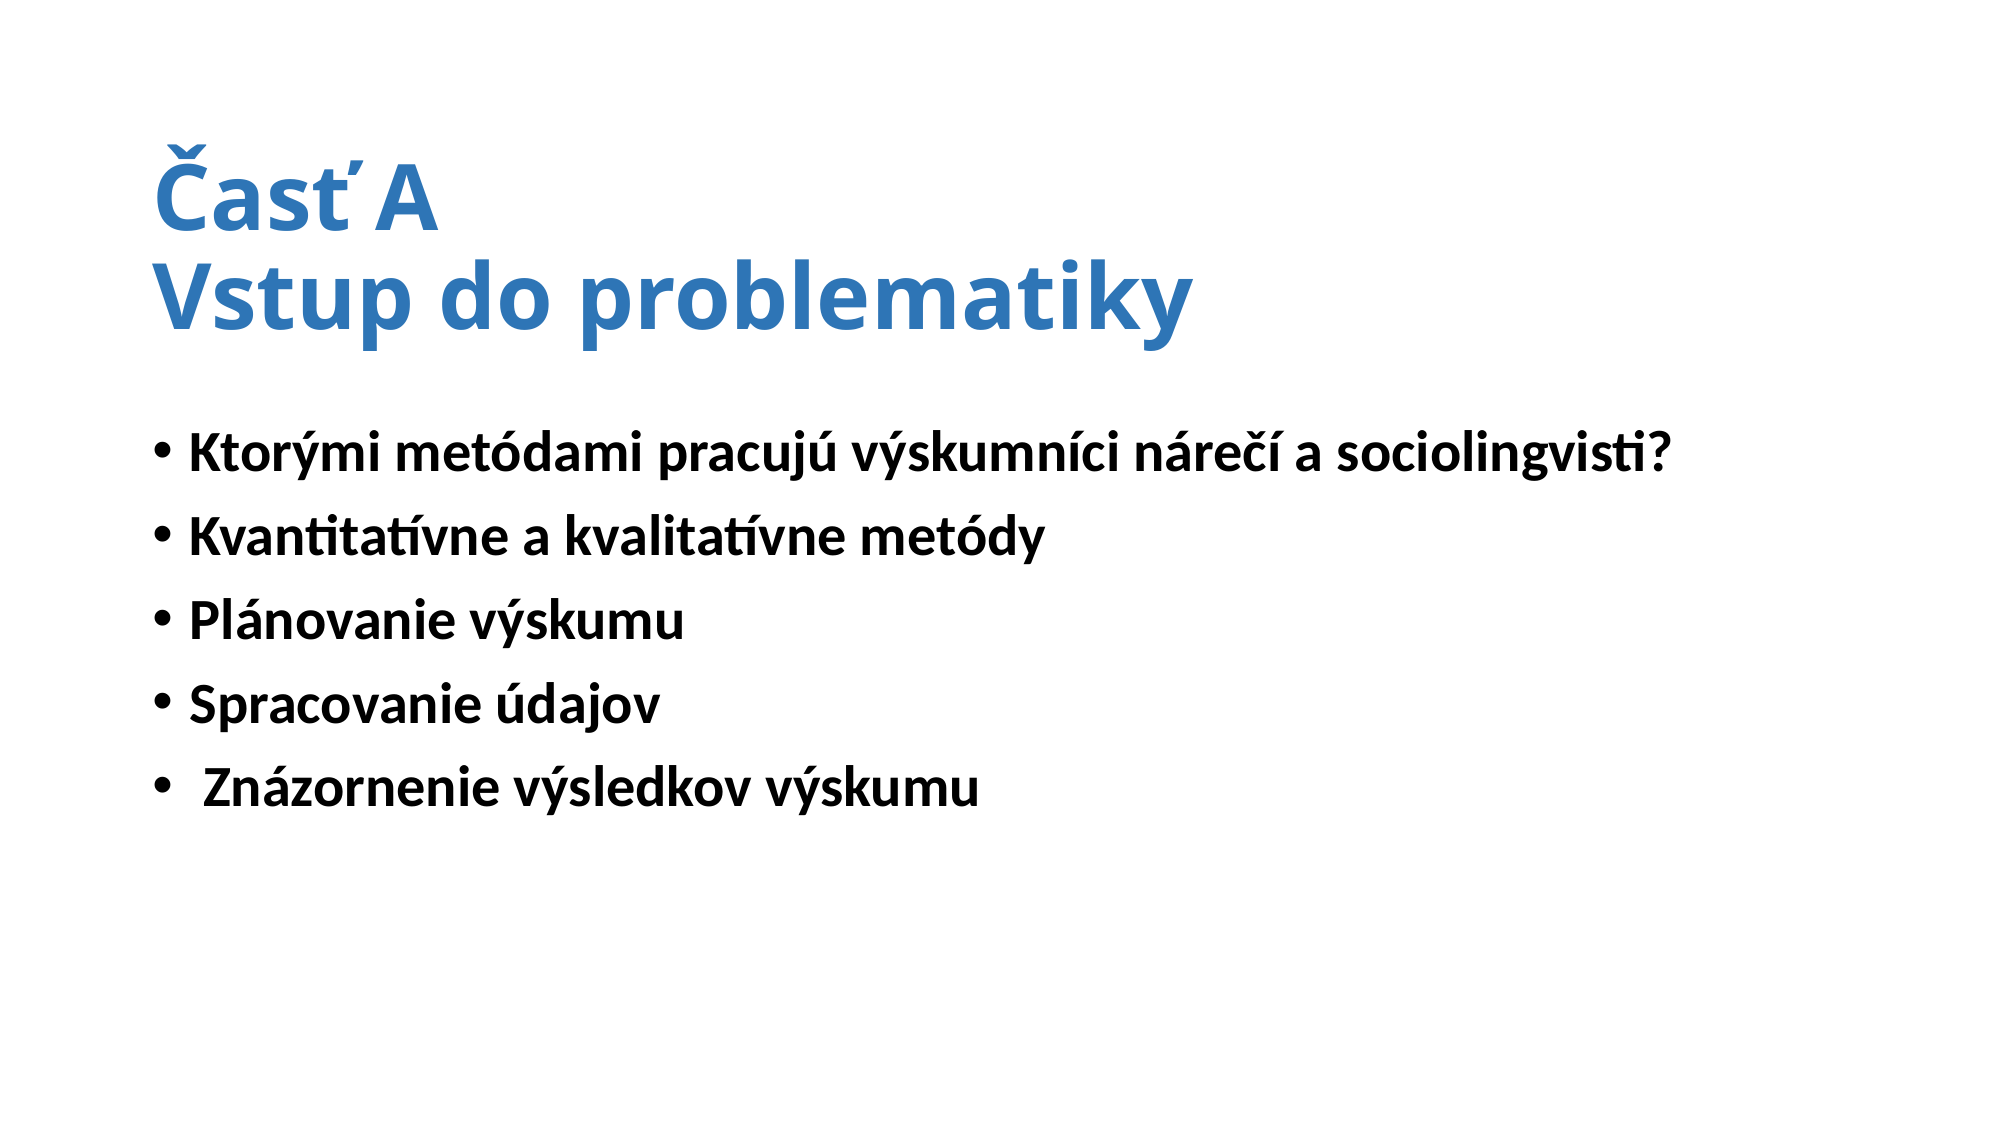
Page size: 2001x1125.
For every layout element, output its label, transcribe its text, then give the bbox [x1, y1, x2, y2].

title Časť A Vstup do problematiky [137, 141, 1863, 360]
list Ktorými metódami pracujú výskumníci nárečí a sociolingvisti? Kvantitatívne a kvalitatívne metódy Plánovanie výskumu Spracovanie údajov Znázornenie výsledkov výskumu [137, 413, 1863, 935]
